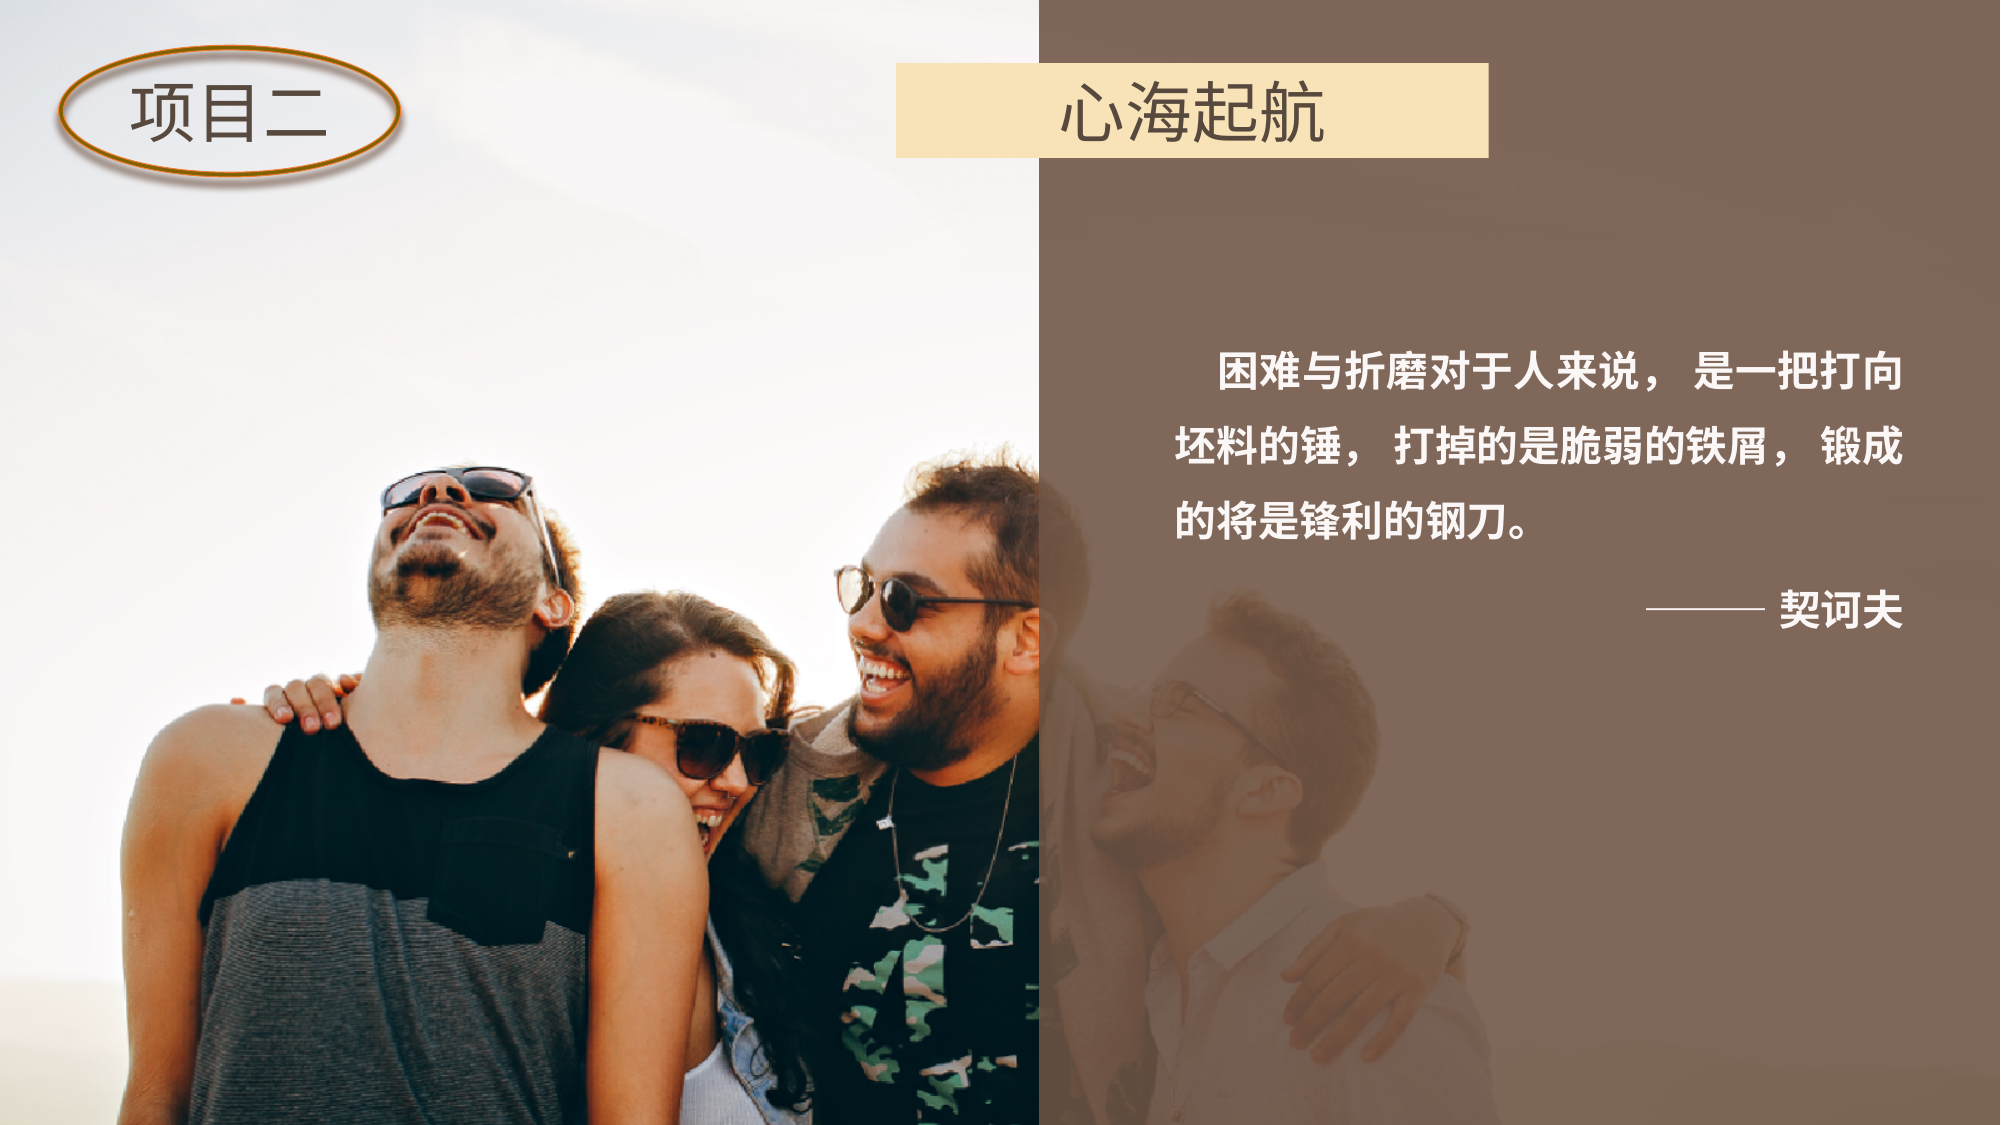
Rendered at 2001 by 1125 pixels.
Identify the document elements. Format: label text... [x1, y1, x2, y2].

text_box 心海起航 [896, 63, 1489, 158]
text_box 困难与折磨对于人来说， 是一把打向坯料的锤， 打掉的是脆弱的铁屑， 锻成的将是锋利的钢刀。 ———契诃夫 [1159, 312, 1920, 642]
picture [0, 0, 1038, 1125]
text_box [58, 45, 401, 177]
text_box [1038, 0, 2000, 1125]
